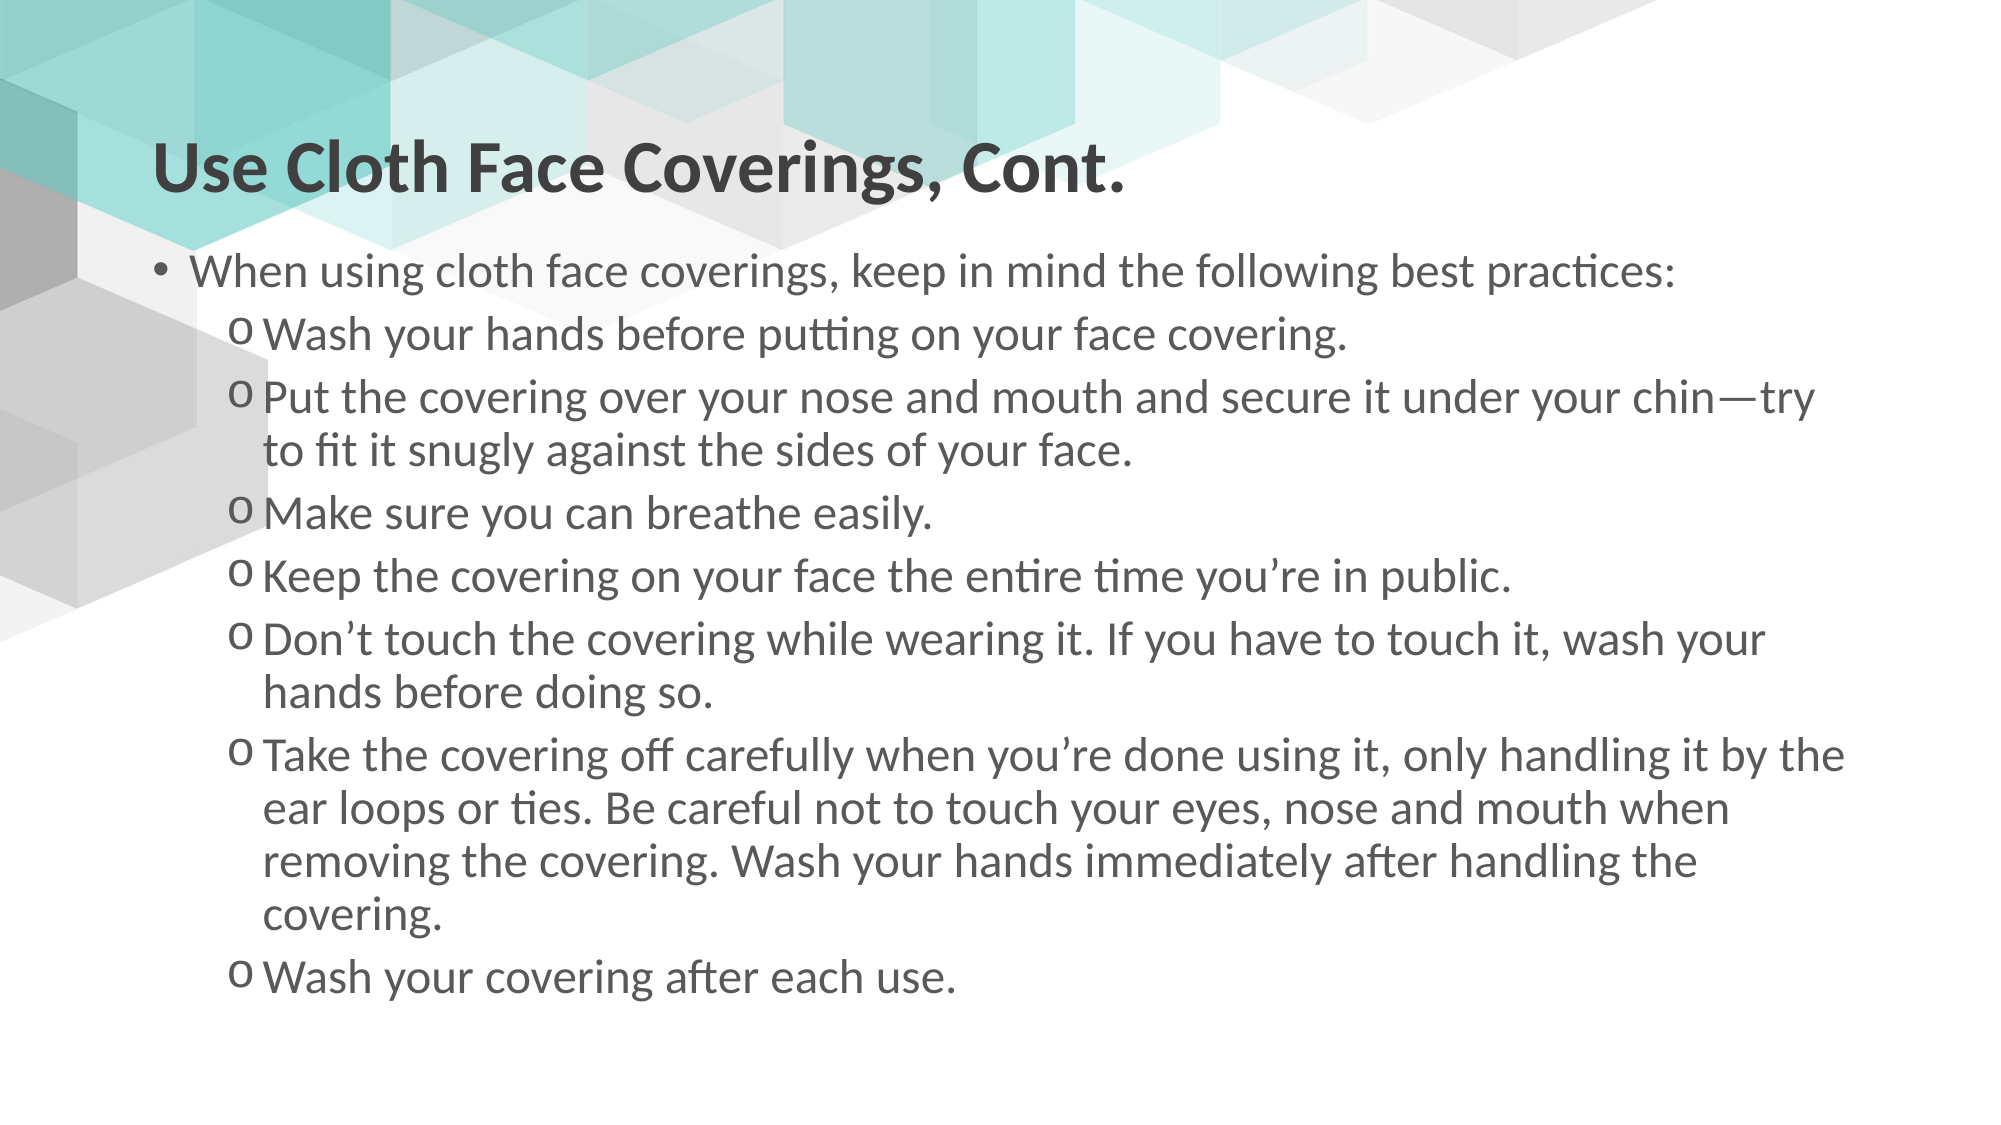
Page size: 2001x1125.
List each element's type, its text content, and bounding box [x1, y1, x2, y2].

picture [0, 0, 2000, 1125]
list When using cloth face coverings, keep in mind the following best practices: Wash your hands before putting on your face covering. Put the covering over your nose and mouth and secure it under your chin—try to fit it snugly against the sides of your face. Make sure you can breathe easily. Keep the covering on your face the entire time you’re in public. Don’t touch the covering while wearing it. If you have to touch it, wash your hands before doing so. Take the covering off carefully when you’re done using it, only handling it by the ear loops or ties. Be careful not to touch your eyes, nose and mouth when removing the covering. Wash your hands immediately after handling the covering. Wash your covering after each use. [137, 237, 1863, 1014]
title Use Cloth Face Coverings, Cont. [137, 59, 1863, 237]
